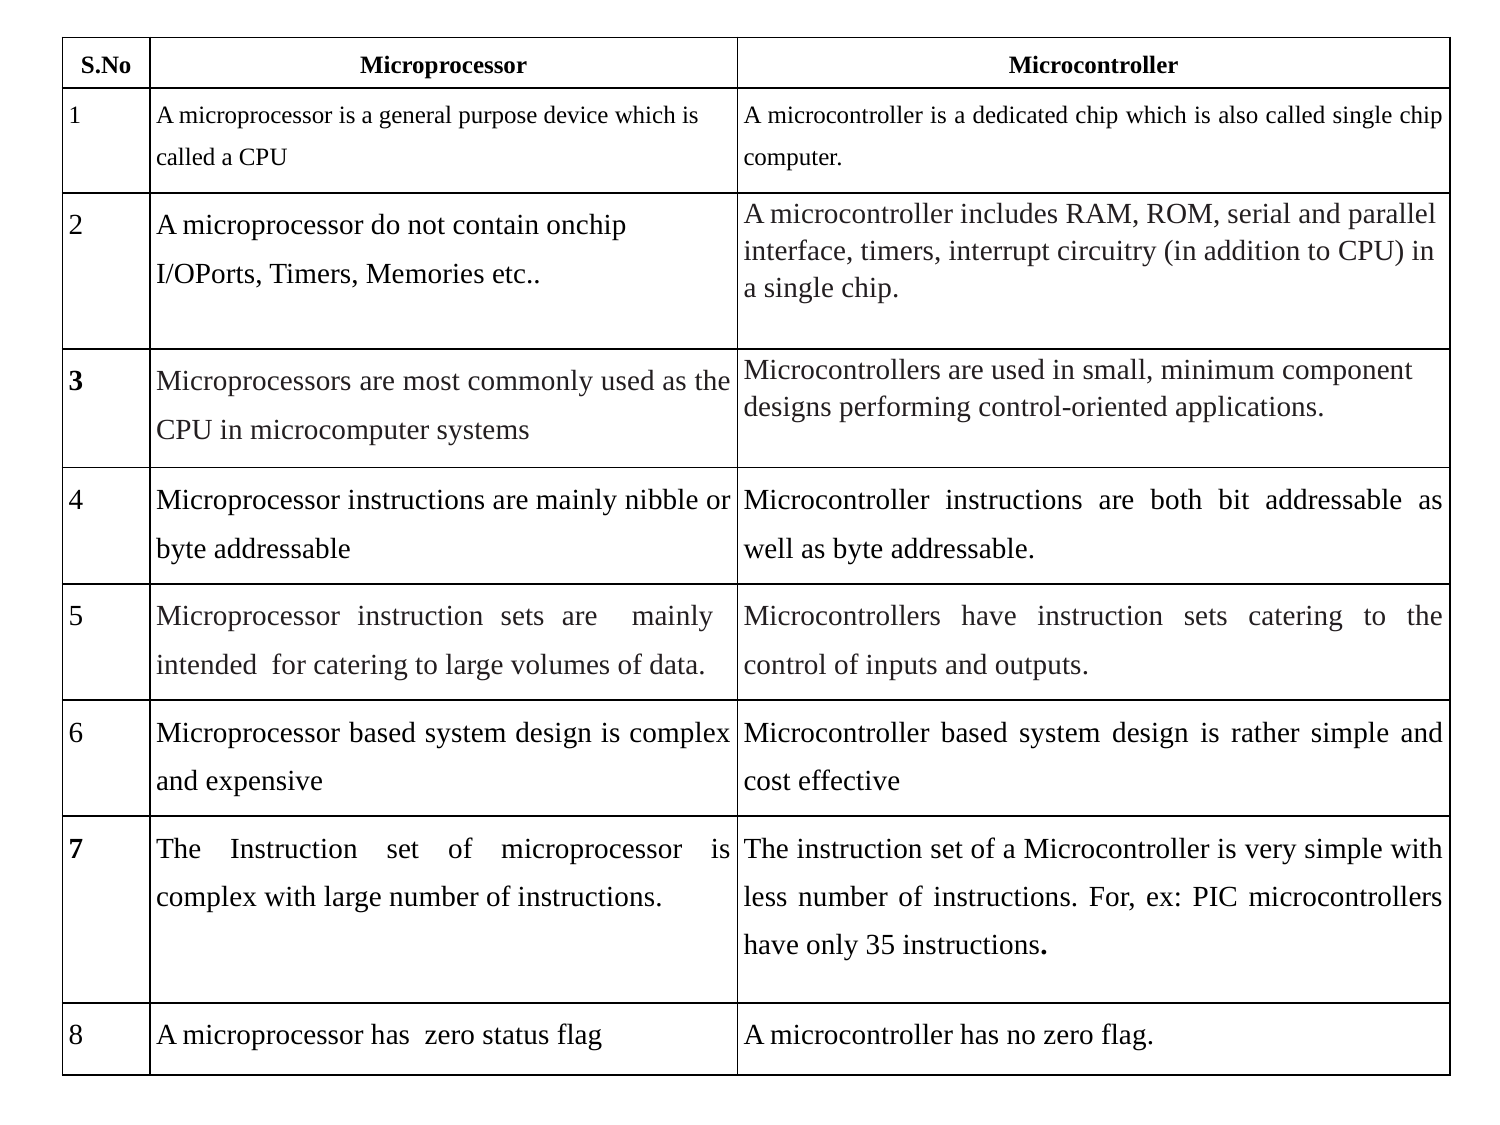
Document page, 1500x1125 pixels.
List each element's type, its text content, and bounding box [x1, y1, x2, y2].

table_cell Microcontroller instructions are both bit addressable as well as byte addressable. [738, 468, 1449, 583]
table_cell A microprocessor do not contain onchip I/OPorts, Timers, Memories etc.. [151, 194, 737, 348]
table_cell Microcontroller based system design is rather simple and cost effective [738, 701, 1449, 815]
table_cell Microcontrollers have instruction sets catering to the control of inputs and outputs. [738, 585, 1449, 699]
table_cell Microprocessors are most commonly used as the CPU in microcomputer systems [151, 350, 737, 467]
table_cell A microcontroller has no zero flag. [738, 1004, 1449, 1074]
table_cell 2 [63, 194, 149, 348]
table_header Microcontroller [738, 38, 1449, 87]
table_cell A microcontroller is a dedicated chip which is also called single chip computer. [738, 89, 1449, 192]
table_cell Microprocessor instructions are mainly nibble or byte addressable [151, 468, 737, 583]
table_cell 1 [63, 89, 149, 192]
table_header S.No [63, 38, 149, 87]
table_header Microprocessor [151, 38, 737, 87]
table_cell 6 [63, 701, 149, 815]
table_cell Microprocessor based system design is complex and expensive [151, 701, 737, 815]
table_cell 8 [63, 1004, 149, 1074]
table_cell 5 [63, 585, 149, 699]
table_cell 4 [63, 468, 149, 583]
table_cell Microcontrollers are used in small, minimum component designs performing control-oriented applications. [738, 350, 1449, 467]
table_cell A microprocessor has zero status flag [151, 1004, 737, 1074]
table_cell Microprocessor instruction sets are mainly intended for catering to large volumes of data. [151, 585, 737, 699]
table_cell A microcontroller includes RAM, ROM, serial and parallel interface, timers, interrupt circuitry (in addition to CPU) in a single chip. [738, 194, 1449, 348]
table_cell 3 [63, 350, 149, 467]
table_cell The Instruction set of microprocessor is complex with large number of instructions. [151, 817, 737, 1002]
table_cell A microprocessor is a general purpose device which is called a CPU [151, 89, 737, 192]
table_cell The instruction set of a Microcontroller is very simple with less number of instructions. For, ex: PIC microcontrollers have only 35 instructions. [738, 817, 1449, 1002]
table_cell 7 [63, 817, 149, 1002]
